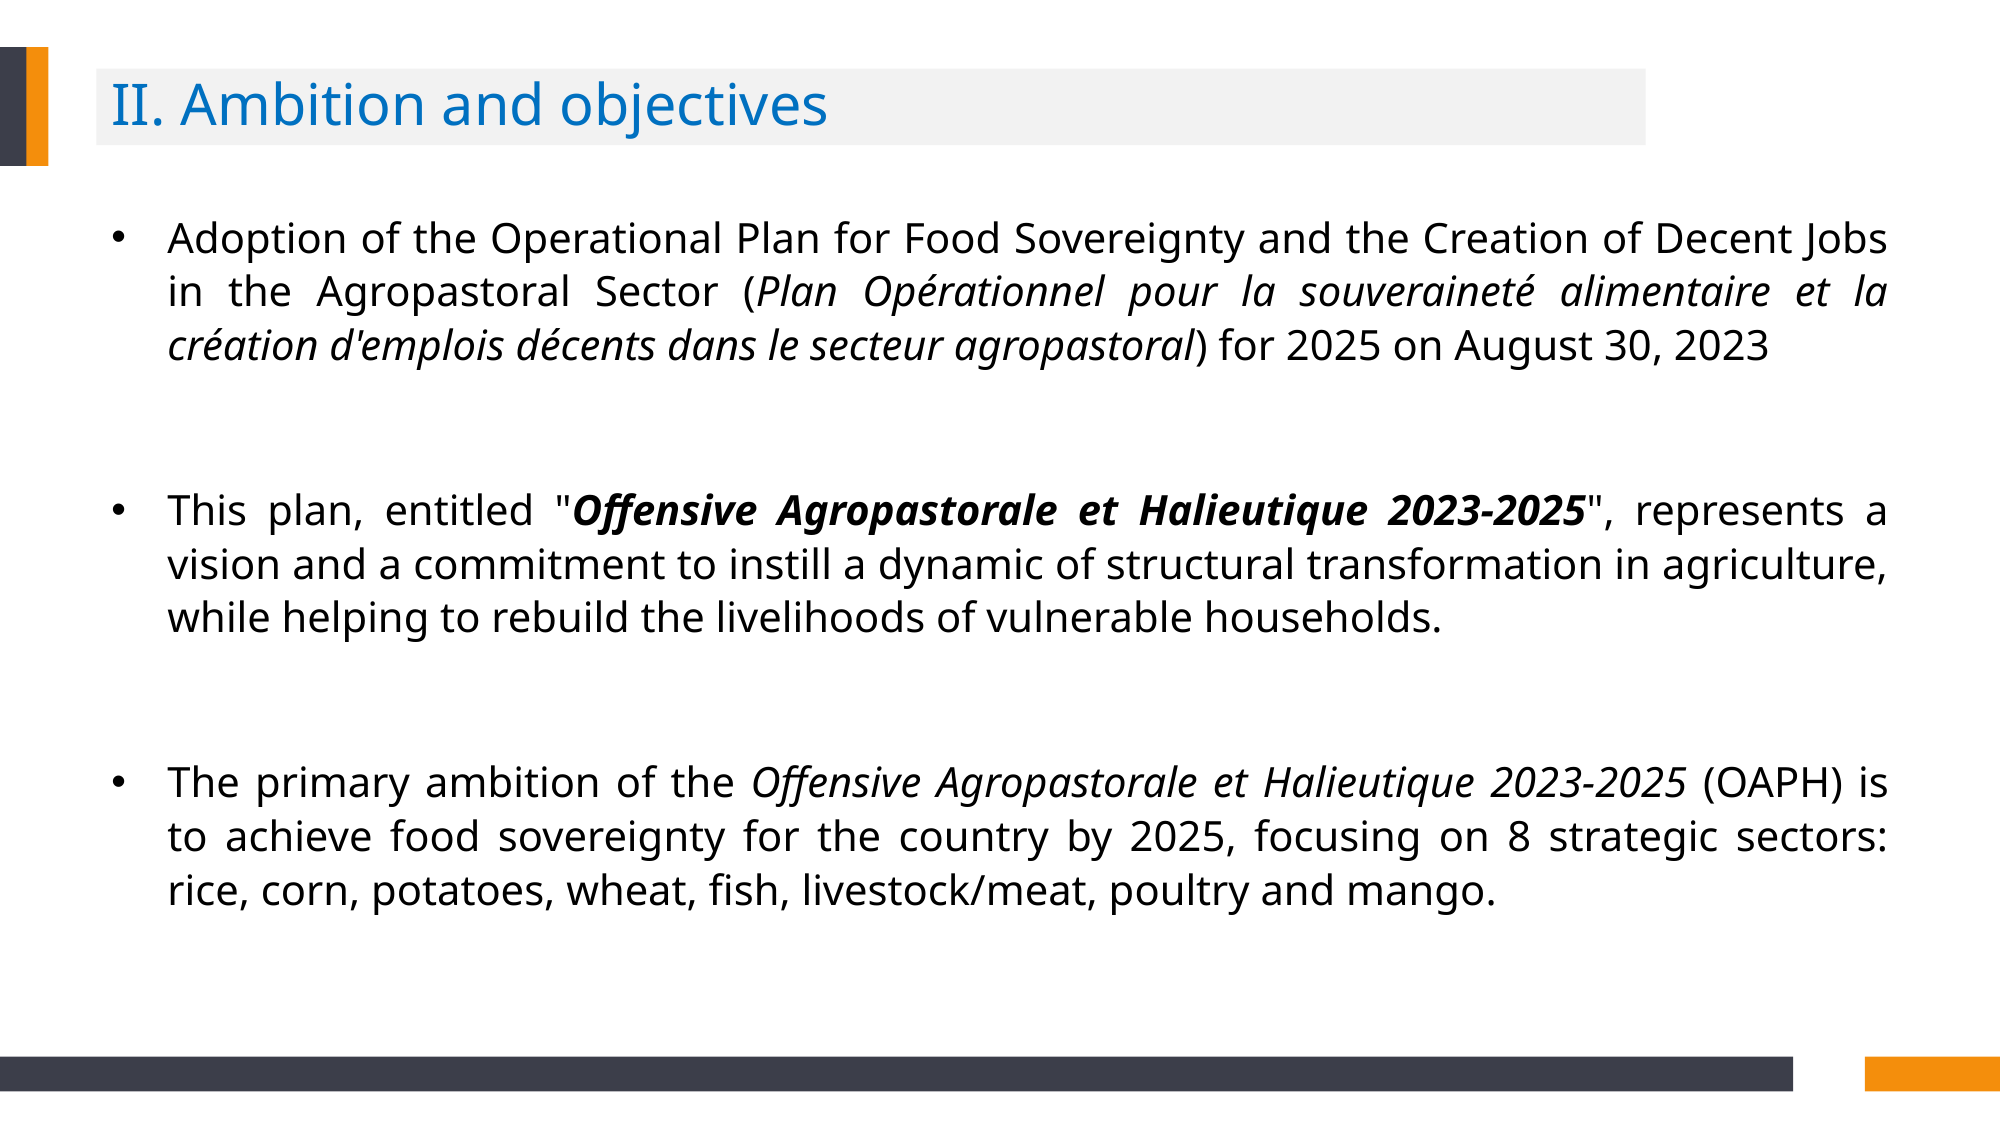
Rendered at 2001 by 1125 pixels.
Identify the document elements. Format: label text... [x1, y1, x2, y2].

text_box Adoption of the Operational Plan for Food Sovereignty and the Creation of Decent Jobs in the Agropastoral Sector (Plan Opérationnel pour la souveraineté alimentaire et la création d'emplois décents dans le secteur agropastoral) for 2025 on August 30, 2023 This plan, entitled "Offensive Agropastorale et Halieutique 2023-2025", represents a vision and a commitment to instill a dynamic of structural transformation in agriculture, while helping to rebuild the livelihoods of vulnerable households. The primary ambition of the Offensive Agropastorale et Halieutique 2023-2025 (OAPH) is to achieve food sovereignty for the country by 2025, focusing on 8 strategic sectors: rice, corn, potatoes, wheat, fish, livestock/meat, poultry and mango. [96, 200, 1904, 921]
list II. Ambition and objectives [96, 68, 1646, 146]
